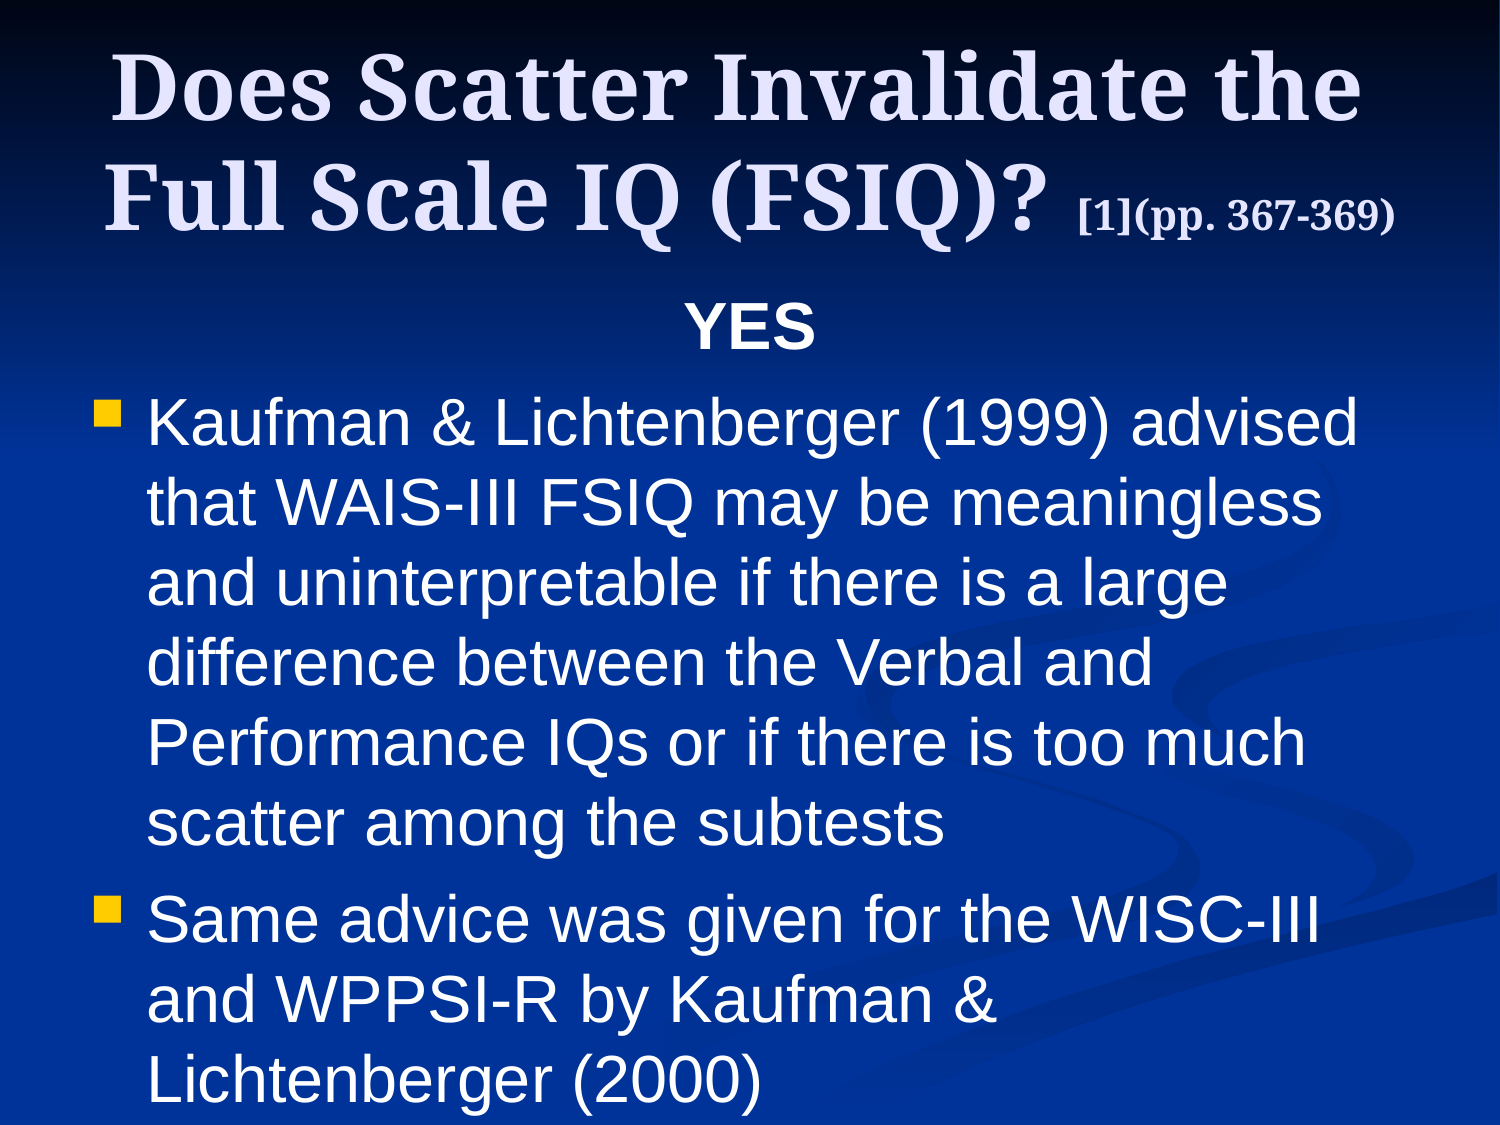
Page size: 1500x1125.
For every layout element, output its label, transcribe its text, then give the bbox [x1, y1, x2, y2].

title Does Scatter Invalidate the Full Scale IQ (FSIQ)? [1](pp. 367-369) [75, 45, 1425, 233]
list YES Kaufman & Lichtenberger (1999) advised that WAIS-III FSIQ may be meaningless and uninterpretable if there is a large difference between the Verbal and Performance IQs or if there is too much scatter among the subtests Same advice was given for the WISC-III and WPPSI-R by Kaufman & Lichtenberger (2000) [75, 275, 1425, 996]
